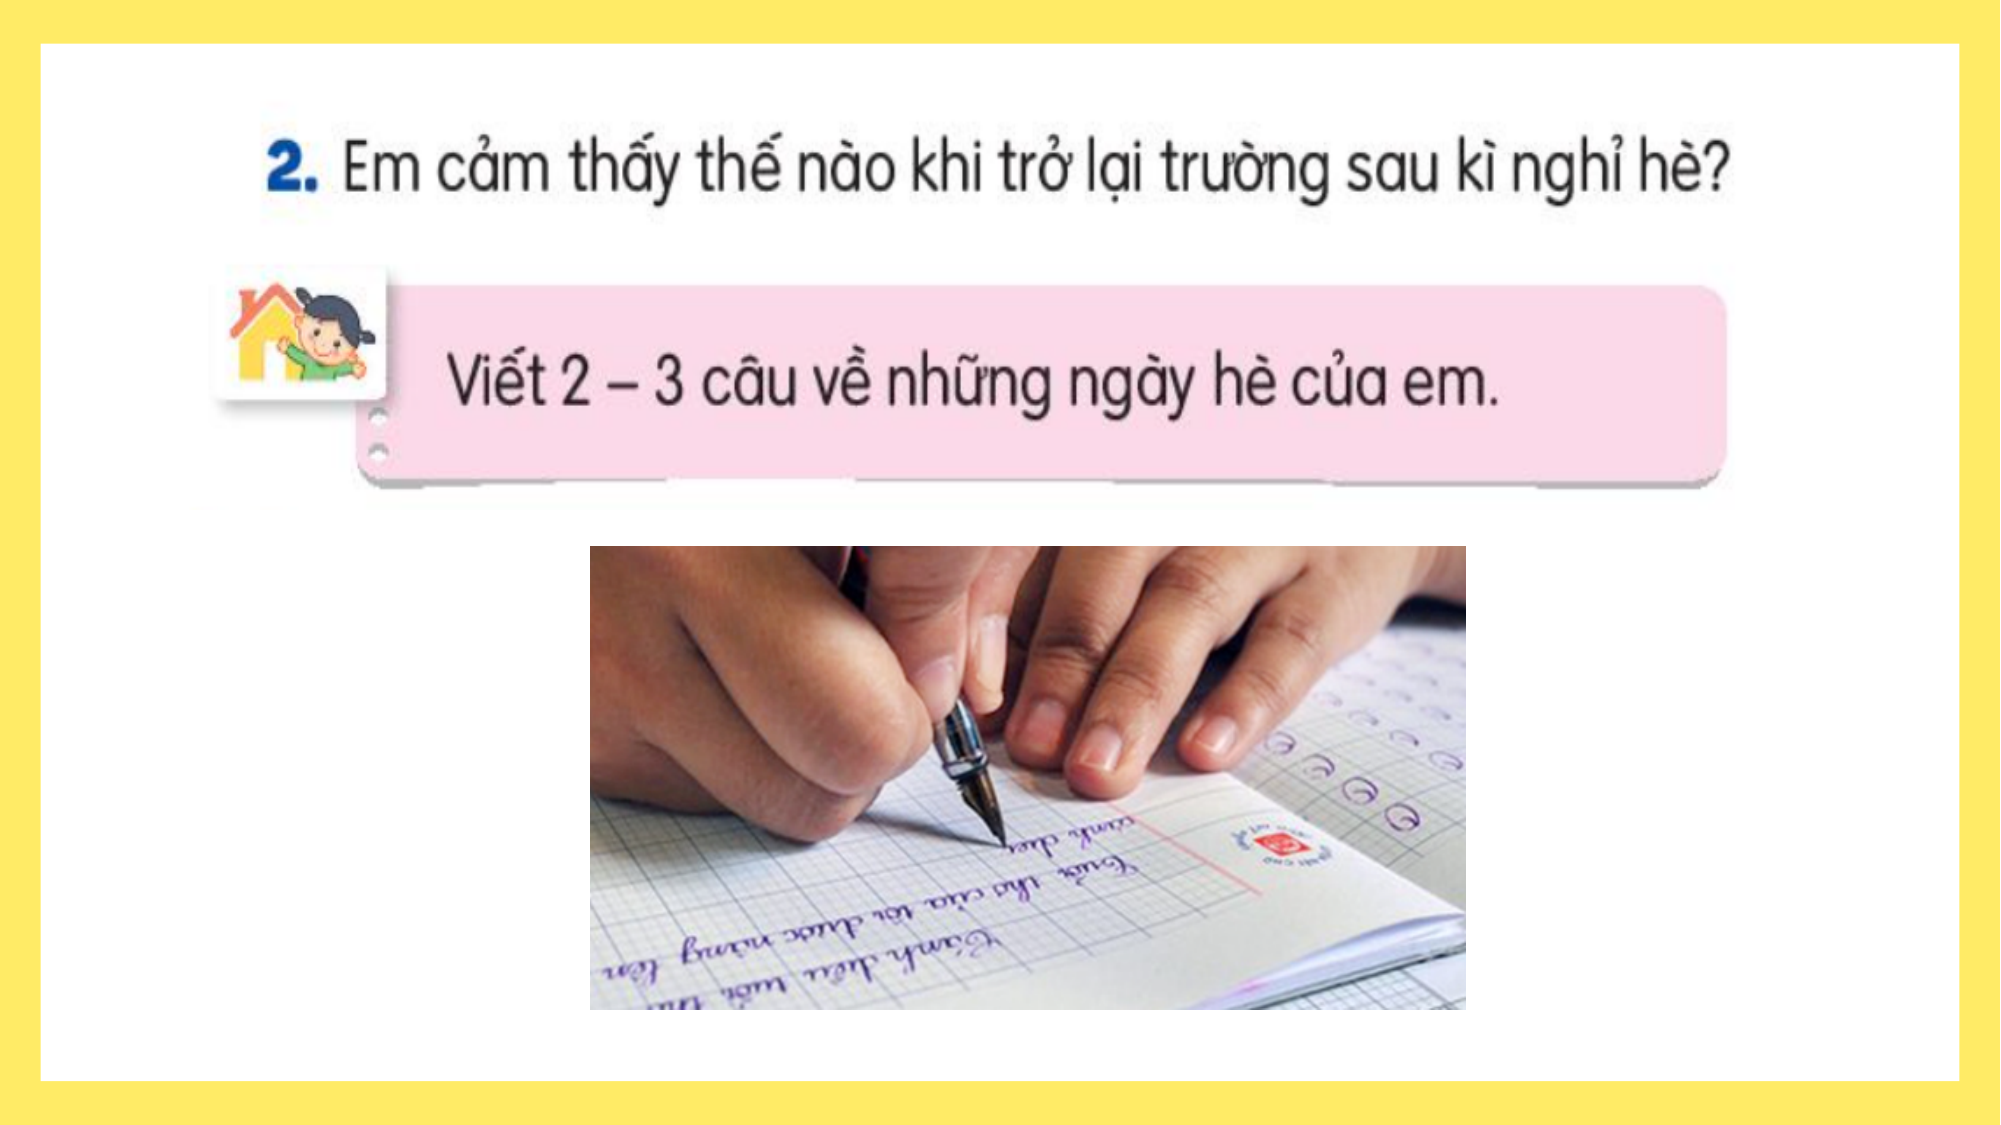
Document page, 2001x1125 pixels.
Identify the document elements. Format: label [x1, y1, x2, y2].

list [181, 92, 1820, 510]
picture [590, 546, 1466, 1010]
